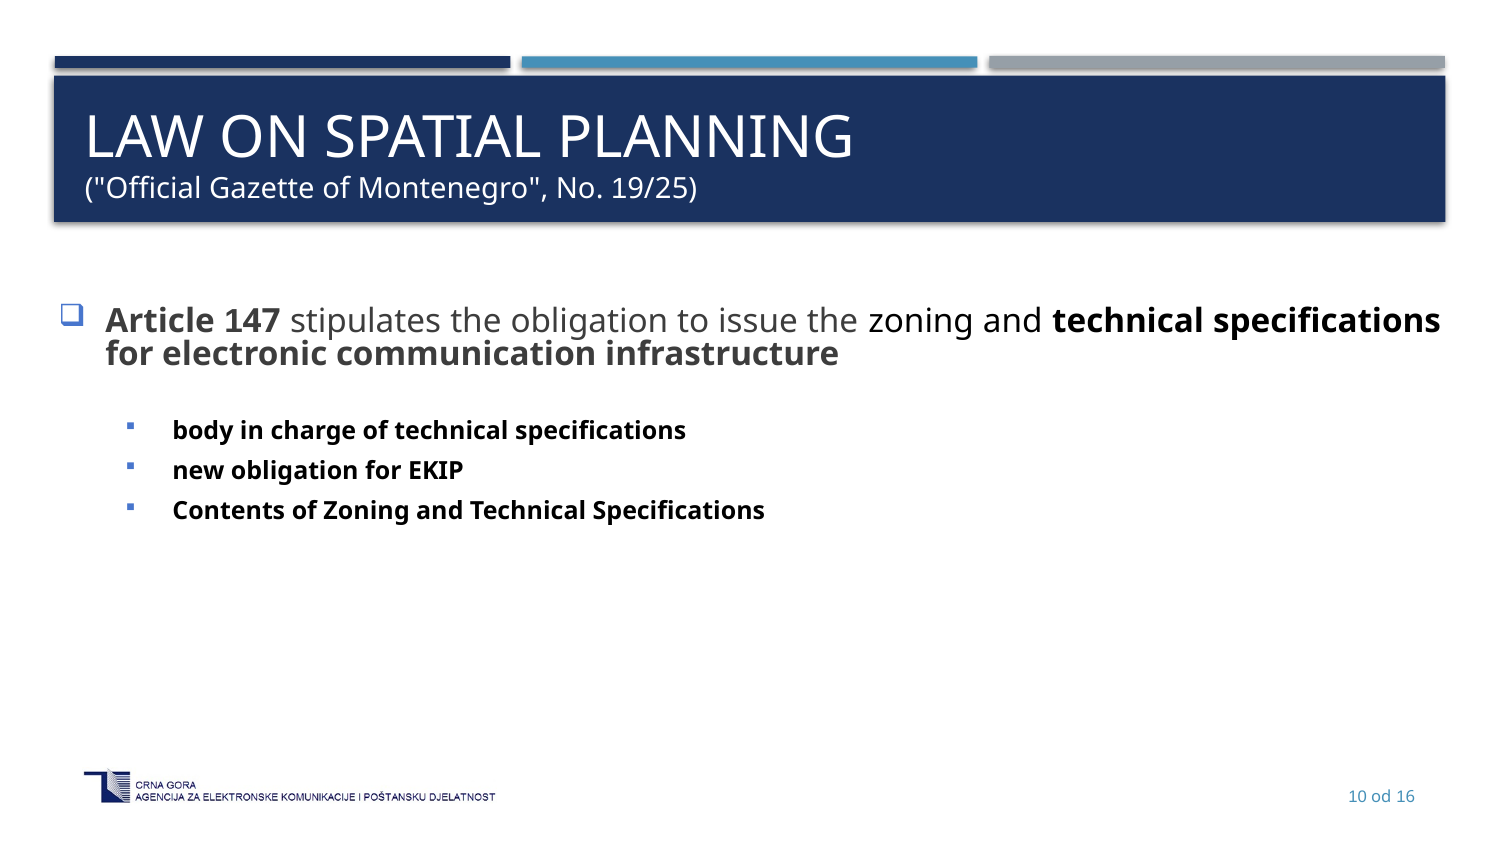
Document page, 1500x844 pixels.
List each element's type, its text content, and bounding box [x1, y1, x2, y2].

title Law on Spatial Planning ("Official Gazette of Montenegro", No. 19/25) [71, 86, 1429, 212]
text_box Article 147 stipulates the obligation to issue the zoning and technical specifications for electronic communication infrastructure body in charge of technical specifications new obligation for EKIP Contents of Zoning and Technical Specifications [43, 242, 1457, 647]
picture [82, 767, 497, 807]
slide_number 10 od 16 [1298, 767, 1429, 813]
